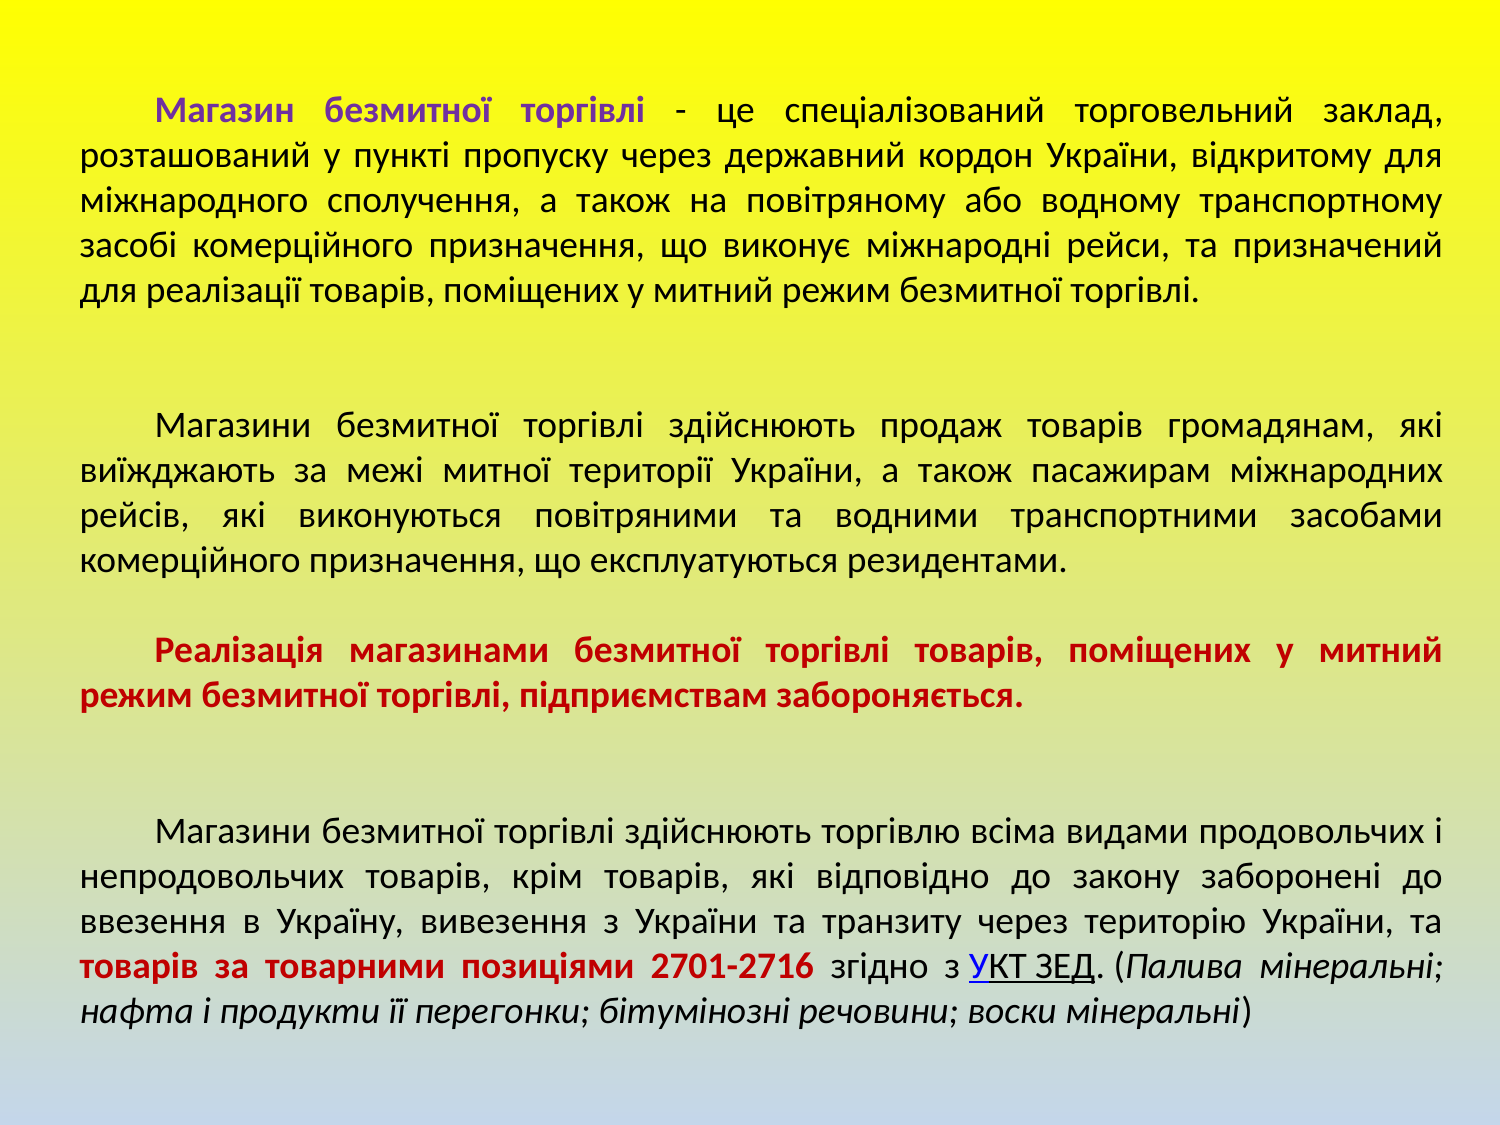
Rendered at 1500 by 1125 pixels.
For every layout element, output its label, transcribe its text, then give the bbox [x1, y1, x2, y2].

text_box Магазини безмитної торгівлі здійснюють торгівлю всіма видами продовольчих і непродовольчих товарів, крім товарів, які відповідно до закону заборонені до ввезення в Україну, вивезення з України та транзиту через територію України, та товарів за товарними позиціями 2701-2716 згідно з УКТ ЗЕД. (Палива мiнеральнi; нафта i продукти її перегонки; бiтумiнознi речовини; воски мiнеральнi) [64, 798, 1459, 1039]
text_box Магазин безмитної торгівлі - це спеціалізований торговельний заклад, розташований у пункті пропуску через державний кордон України, відкритому для міжнародного сполучення, а також на повітряному або водному транспортному засобі комерційного призначення, що виконує міжнародні рейси, та призначений для реалізації товарів, поміщених у митний режим безмитної торгівлі. Магазини безмитної торгівлі здійснюють продаж товарів громадянам, які виїжджають за межі митної території України, а також пасажирам міжнародних рейсів, які виконуються повітряними та водними транспортними засобами комерційного призначення, що експлуатуються резидентами. Реалізація магазинами безмитної торгівлі товарів, поміщених у митний режим безмитної торгівлі, підприємствам забороняється. [64, 77, 1459, 723]
